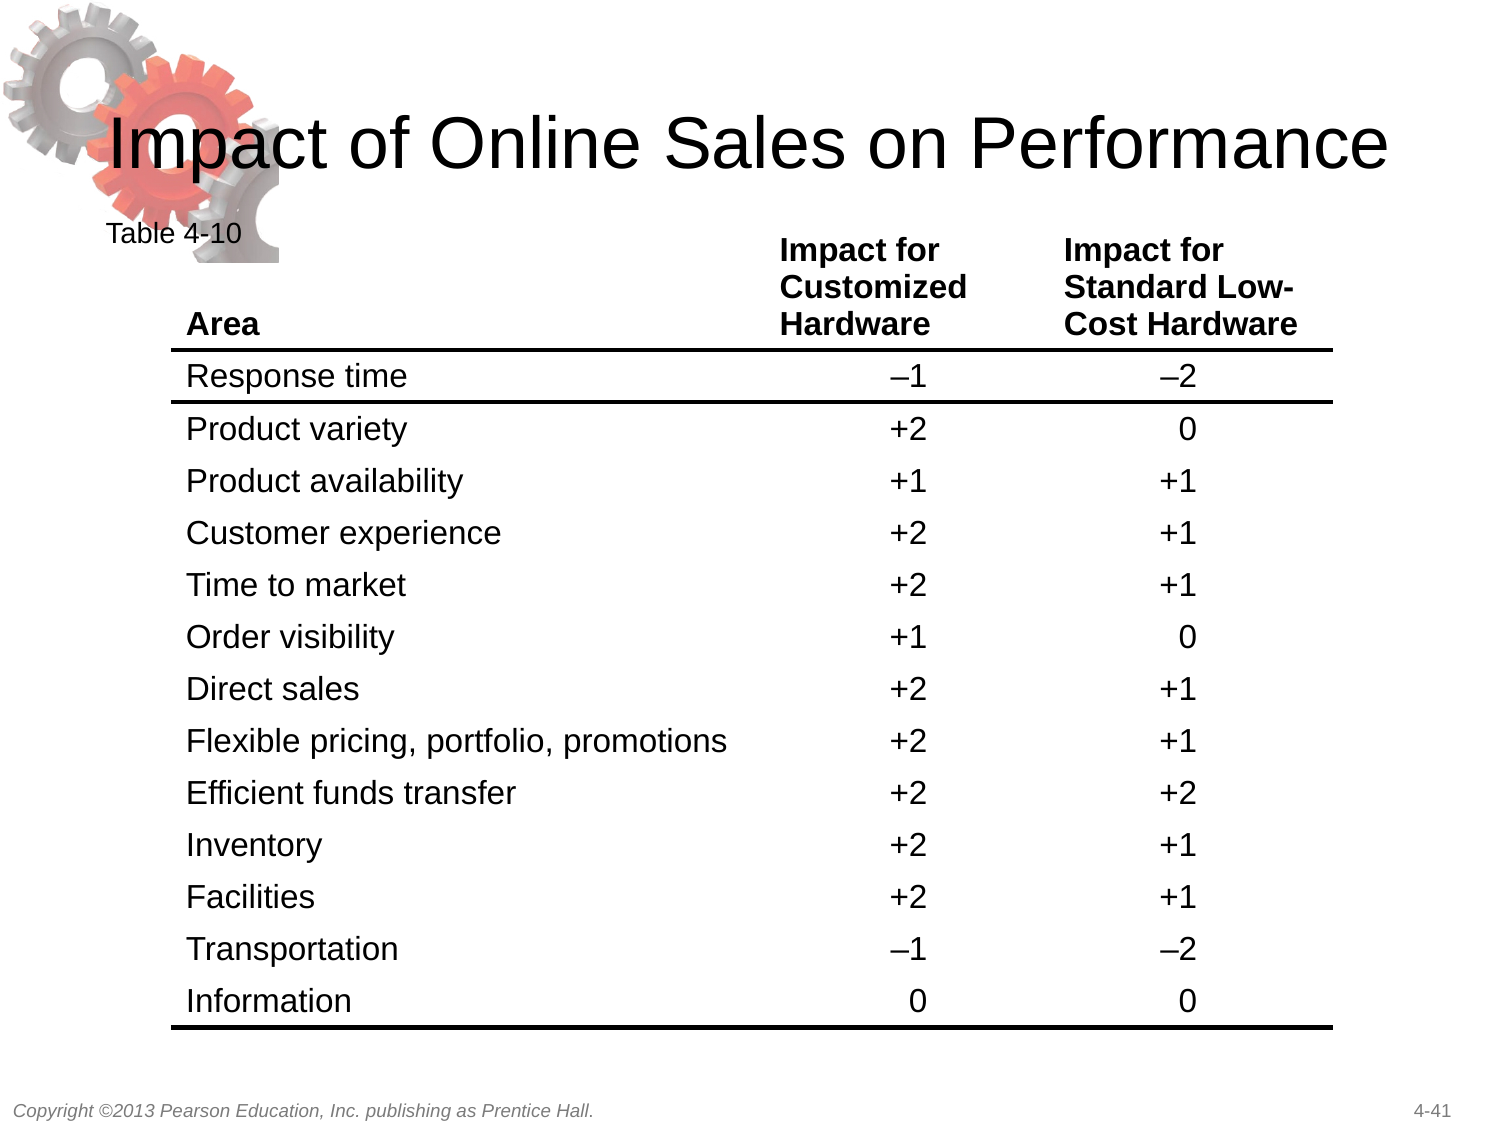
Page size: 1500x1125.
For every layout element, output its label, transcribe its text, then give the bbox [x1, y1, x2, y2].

table_cell Facilities [171, 871, 765, 923]
table_cell Product variety [171, 404, 765, 455]
table_cell 0 [765, 975, 1049, 1025]
table_cell Direct sales [171, 663, 765, 715]
table_cell +1 [765, 611, 1049, 663]
table_cell 0 [1049, 611, 1333, 663]
table_cell +1 [1049, 871, 1333, 923]
table_cell Flexible pricing, portfolio, promotions [171, 715, 765, 767]
table_cell +1 [765, 455, 1049, 507]
table_cell +1 [1049, 715, 1333, 767]
table_cell Customer experience [171, 507, 765, 559]
text_box Table 4-10 [90, 207, 258, 257]
table_cell 0 [1049, 975, 1333, 1025]
table_cell Time to market [171, 559, 765, 611]
table_header Impact for Standard Low-Cost Hardware [1049, 224, 1333, 348]
table_cell +2 [765, 819, 1049, 871]
table_cell +1 [1049, 819, 1333, 871]
table_cell +2 [765, 871, 1049, 923]
table_cell Efficient funds transfer [171, 767, 765, 819]
table_cell +1 [1049, 559, 1333, 611]
table_cell +2 [1049, 767, 1333, 819]
table_cell +2 [765, 559, 1049, 611]
table_cell +2 [765, 507, 1049, 559]
table_cell Information [171, 975, 765, 1025]
table_cell –2 [1049, 923, 1333, 975]
picture [0, 0, 279, 263]
table_cell +2 [765, 663, 1049, 715]
table_cell +2 [765, 715, 1049, 767]
table_cell Response time [171, 352, 765, 400]
table_cell +2 [765, 767, 1049, 819]
table_cell Transportation [171, 923, 765, 975]
table_cell –2 [1049, 352, 1333, 400]
table_header Impact for Customized Hardware [765, 224, 1049, 348]
table_cell +1 [1049, 455, 1333, 507]
table_cell Inventory [171, 819, 765, 871]
title Impact of Online Sales on Performance [74, 44, 1426, 233]
table_cell +1 [1049, 663, 1333, 715]
table_header Area [171, 224, 765, 348]
table_cell +2 [765, 404, 1049, 455]
table_cell 0 [1049, 404, 1333, 455]
table_cell Product availability [171, 455, 765, 507]
table_cell –1 [765, 352, 1049, 400]
table_cell –1 [765, 923, 1049, 975]
table_cell Order visibility [171, 611, 765, 663]
table_cell +1 [1049, 507, 1333, 559]
